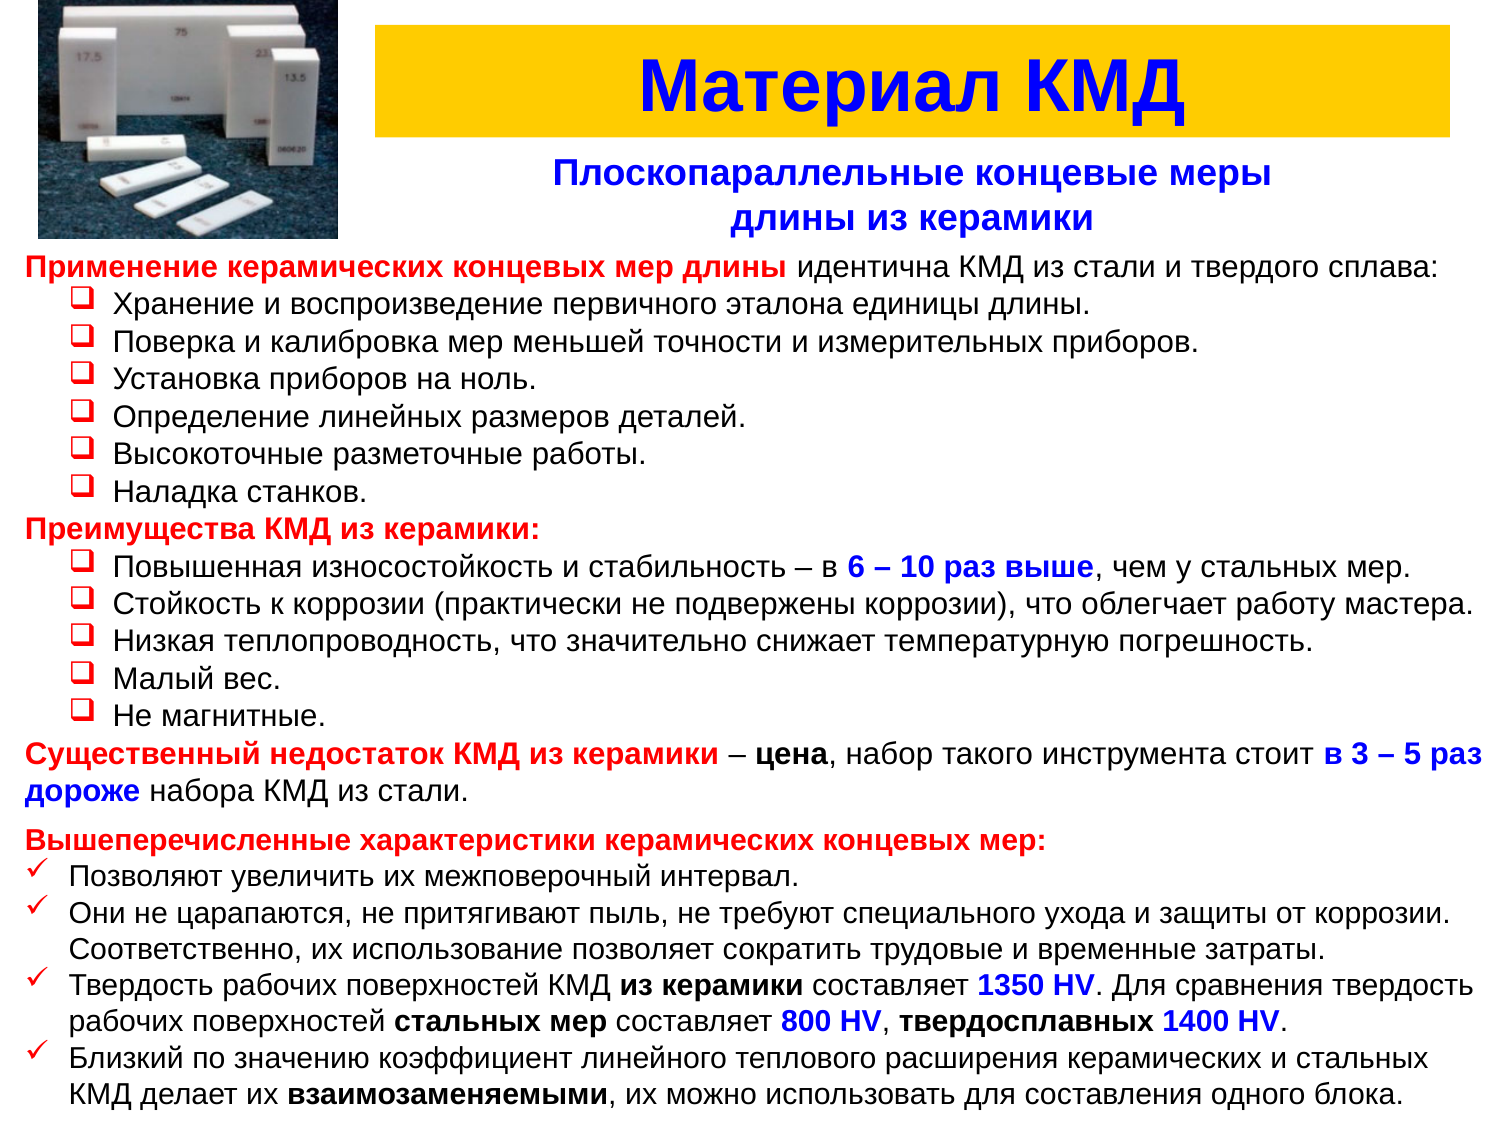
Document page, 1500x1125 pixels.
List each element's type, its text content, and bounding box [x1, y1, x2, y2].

title Материал КМД [375, 24, 1450, 138]
text_box Плоскопараллельные концевые меры длины из керамики [537, 140, 1288, 245]
text_box Применение керамических концевых мер длины идентична КМД из стали и твердого сплава: Хранение и воспроизведение первичного эталона единицы длины. Поверка и калибровка мер меньшей точности и измерительных приборов. Установка приборов на ноль. Определение линейных размеров деталей. Высокоточные разметочные работы. Наладка станков. Преимущества КМД из керамики: Повышенная износостойкость и стабильность – в 6 – 10 раз выше, чем у стальных мер. Стойкость к коррозии (практически не подвержены коррозии), что облегчает работу мастера. Низкая теплопроводность, что значительно снижает температурную погрешность. Малый вес. Не магнитные. Существенный недостаток КМД из керамики – цена, набор такого инструмента стоит в 3 – 5 раз дороже набора КМД из стали. Вышеперечисленные характеристики керамических концевых мер: Позволяют увеличить их межповерочный интервал. Они не царапаются, не притягивают пыль, не требуют специального ухода и защиты от коррозии. Соответственно, их использование позволяет сократить трудовые и временные затраты. Твердость рабочих поверхностей КМД из керамики составляет 1350 НV. Для сравнения твердость рабочих поверхностей стальных мер составляет 800 НV, твердосплавных 1400 НV. Близкий по значению коэффициент линейного теплового расширения керамических и стальных КМД делает их взаимозаменяемыми, их можно использовать для составления одного блока. [10, 238, 1498, 1118]
picture [38, 0, 338, 240]
